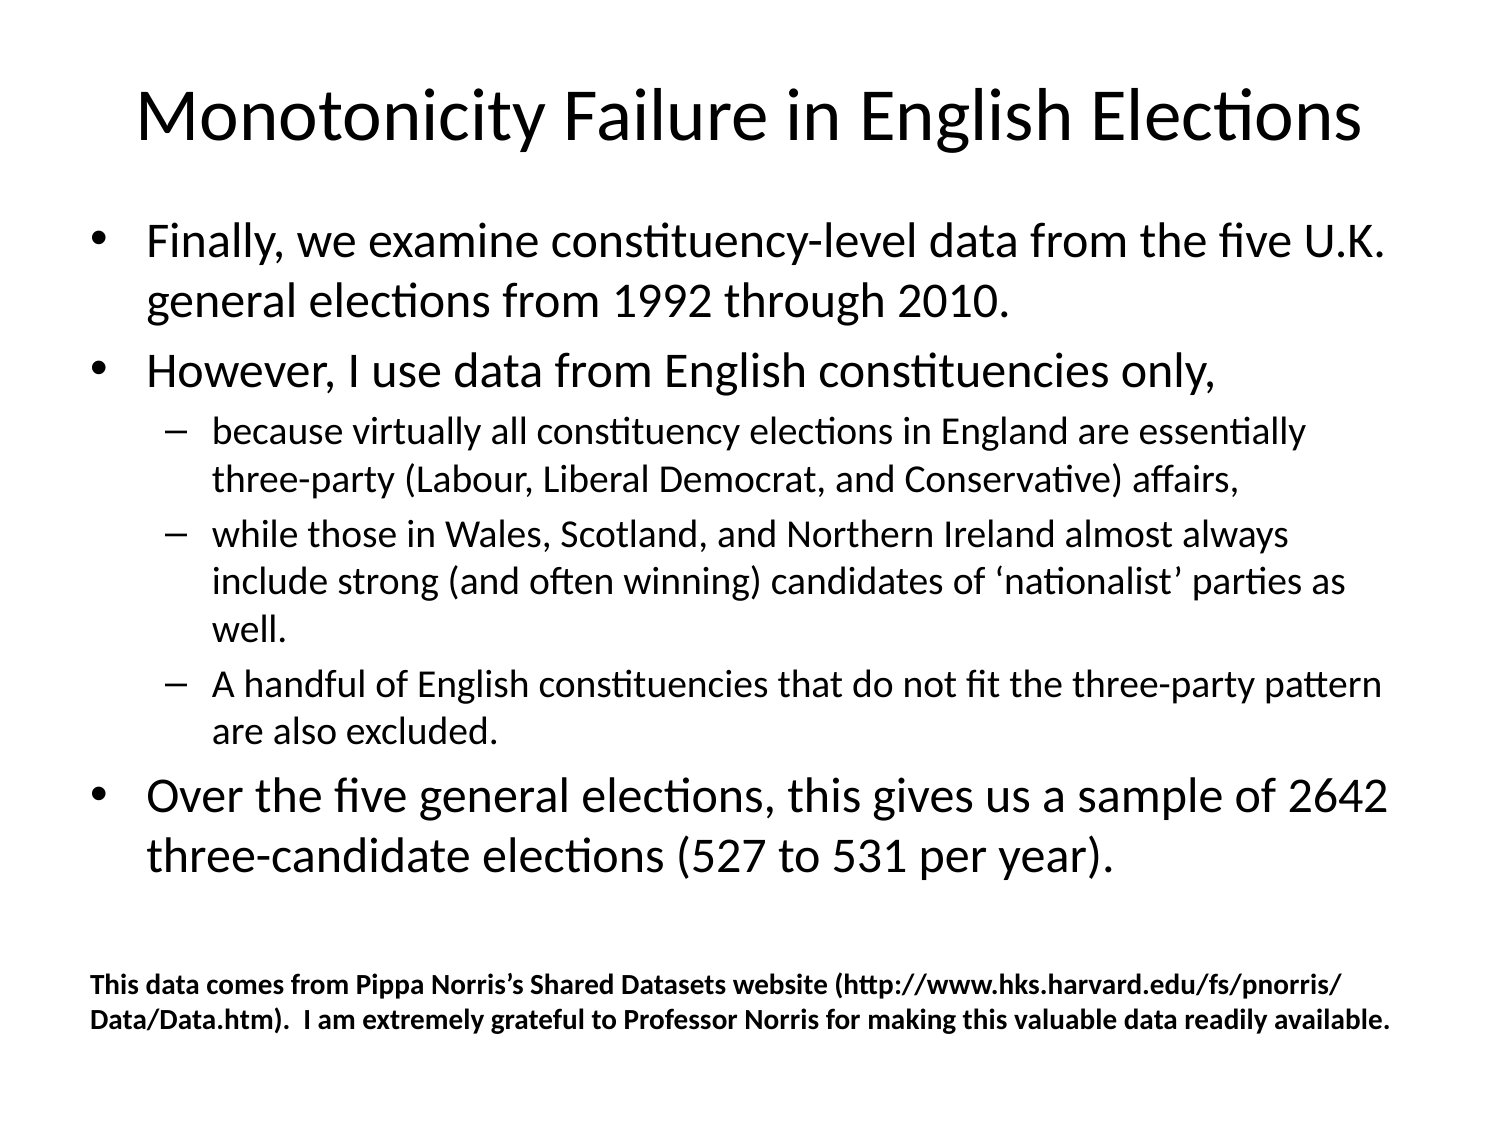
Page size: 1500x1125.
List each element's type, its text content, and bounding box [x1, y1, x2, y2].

title Monotonicity Failure in English Elections [75, 45, 1425, 175]
list Finally, we examine constituency-level data from the five U.K. general elections from 1992 through 2010. However, I use data from English constituencies only, because virtually all constituency elections in England are essentially three-party (Labour, Liberal Democrat, and Conservative) affairs, while those in Wales, Scotland, and Northern Ireland almost always include strong (and often winning) candidates of ‘nationalist’ parties as well. A handful of English constituencies that do not fit the three-party pattern are also excluded. Over the five general elections, this gives us a sample of 2642 three-candidate elections (527 to 531 per year). This data comes from Pippa Norris’s Shared Datasets website (http://www.hks.harvard.edu/fs/pnorris/ Data/Data.htm). I am extremely grateful to Professor Norris for making this valuable data readily available. [75, 200, 1425, 1075]
